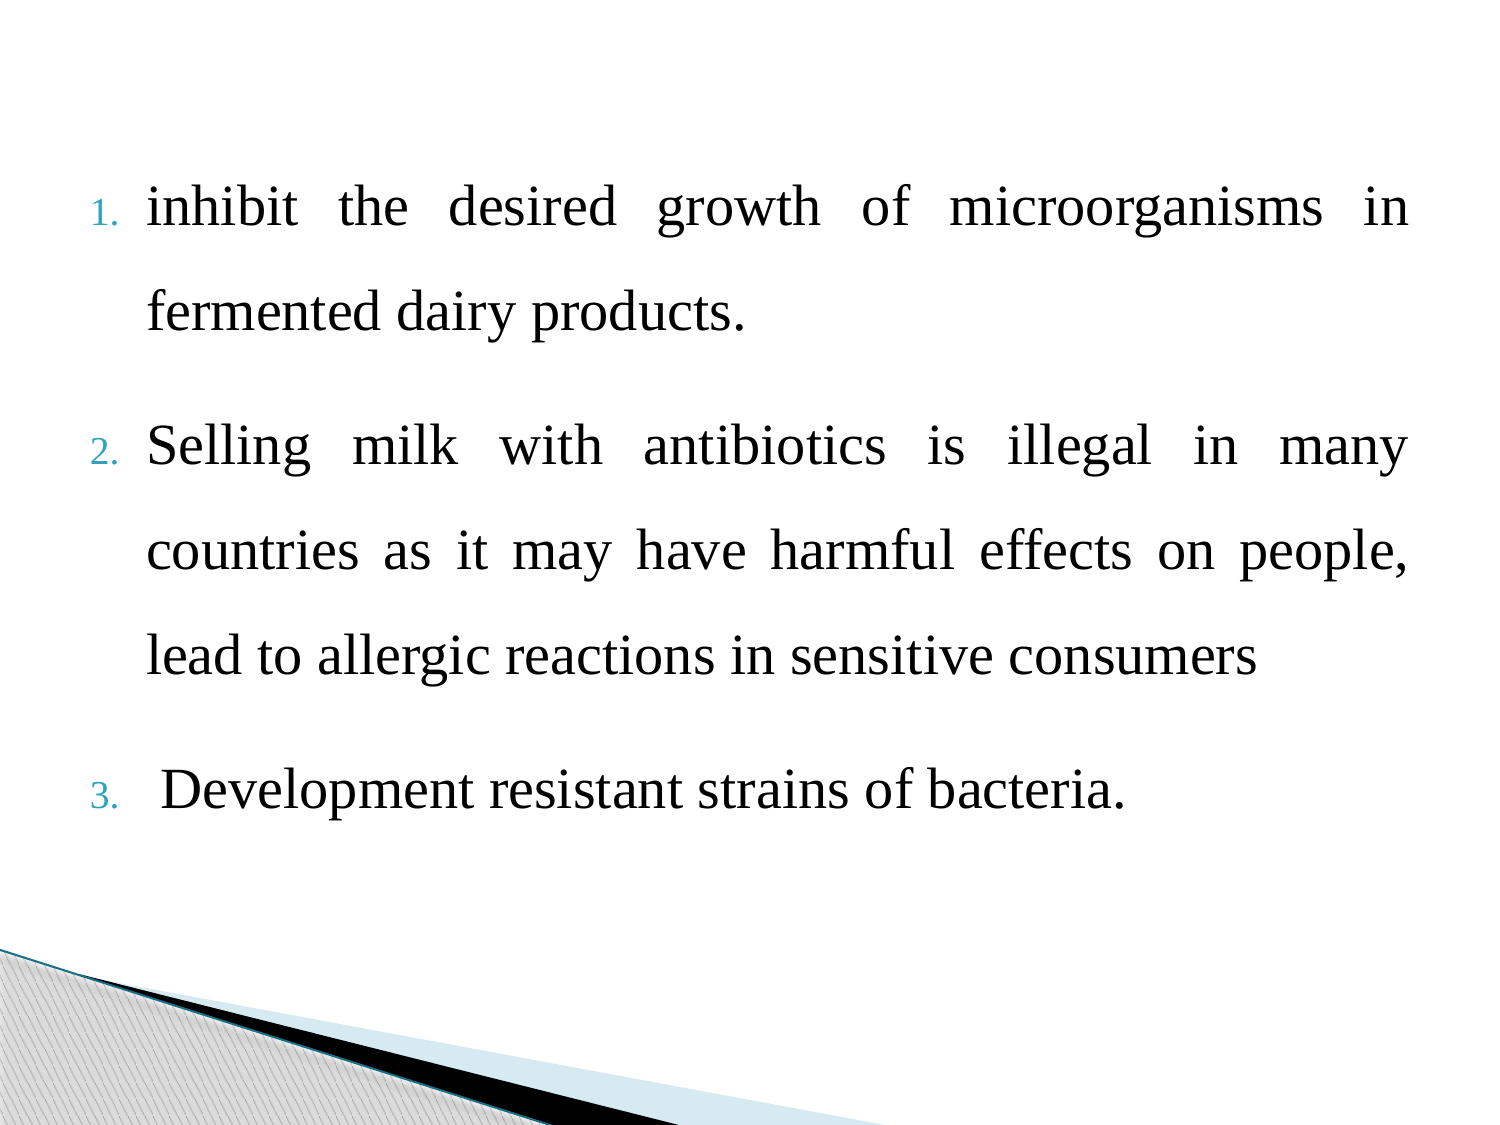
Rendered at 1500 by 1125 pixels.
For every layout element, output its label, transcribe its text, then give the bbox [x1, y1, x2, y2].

list inhibit the desired growth of microorganisms in fermented dairy products. Selling milk with antibiotics is illegal in many countries as it may have harmful effects on people, lead to allergic reactions in sensitive consumers Development resistant strains of bacteria. [75, 125, 1425, 1036]
